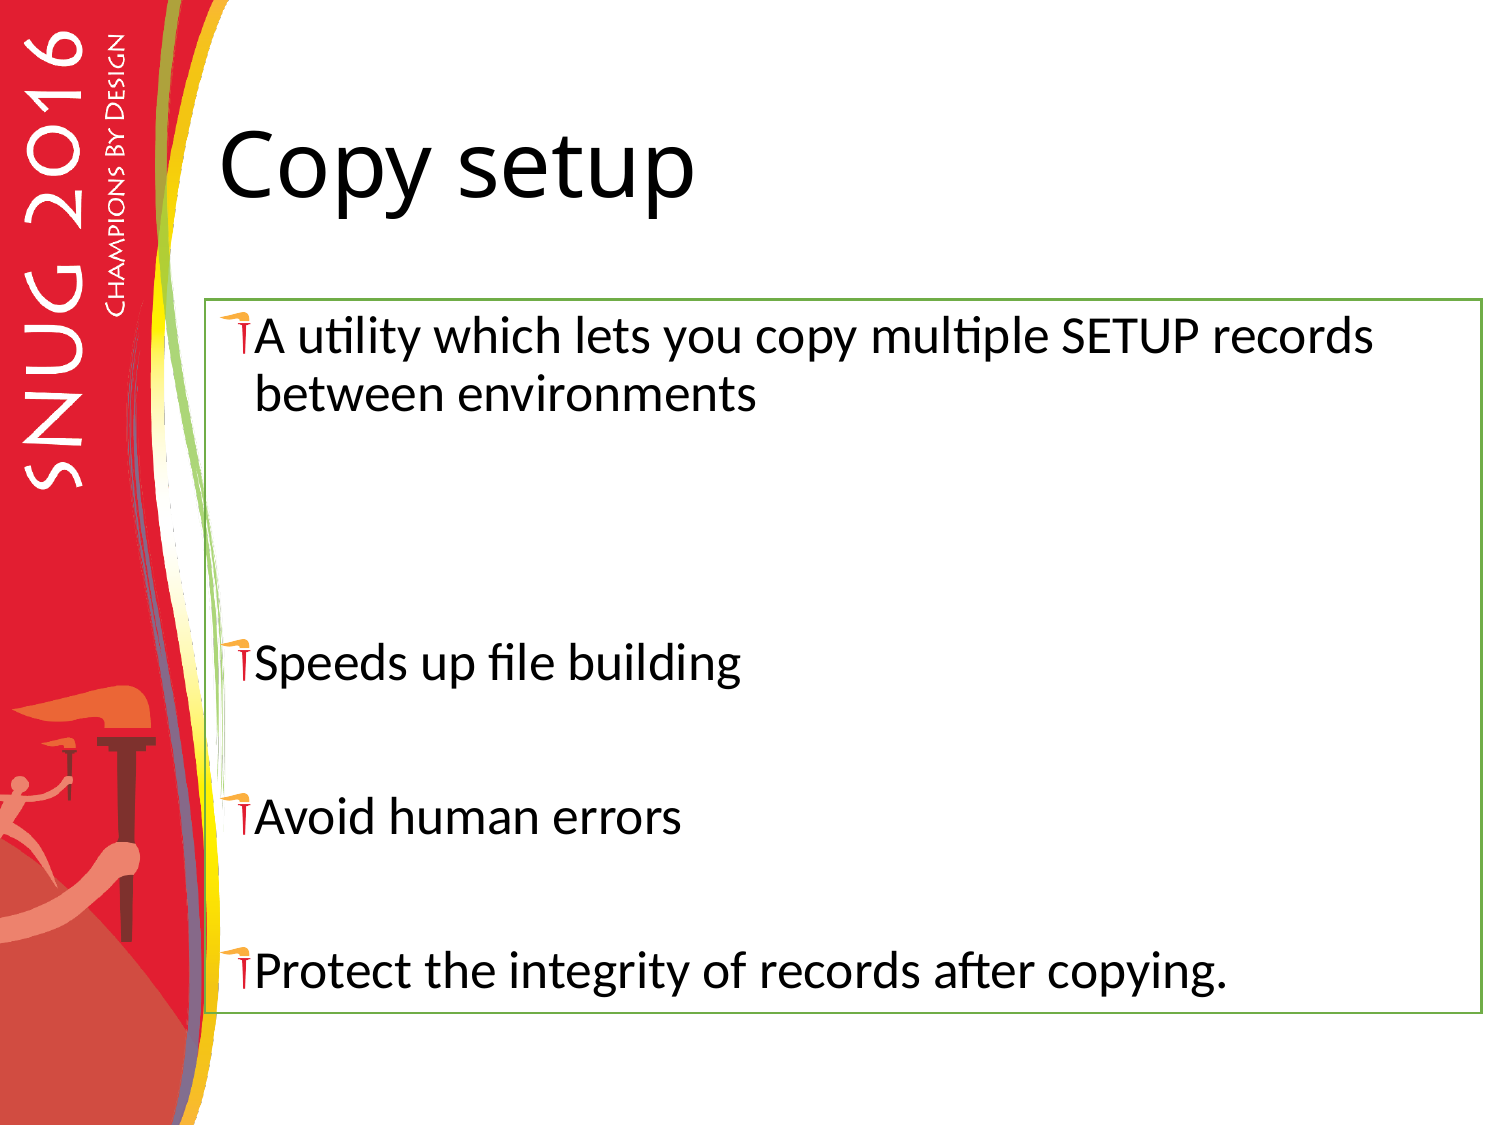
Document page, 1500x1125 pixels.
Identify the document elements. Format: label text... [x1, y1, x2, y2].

picture [219, 793, 253, 835]
picture [219, 947, 253, 989]
picture [0, 0, 232, 1125]
list A utility which lets you copy multiple SETUP records between environments Speeds up file building Avoid human errors Protect the integrity of records after copying. [204, 298, 1483, 1014]
picture [219, 639, 253, 681]
picture [219, 312, 253, 354]
title Copy setup [202, 59, 1497, 278]
